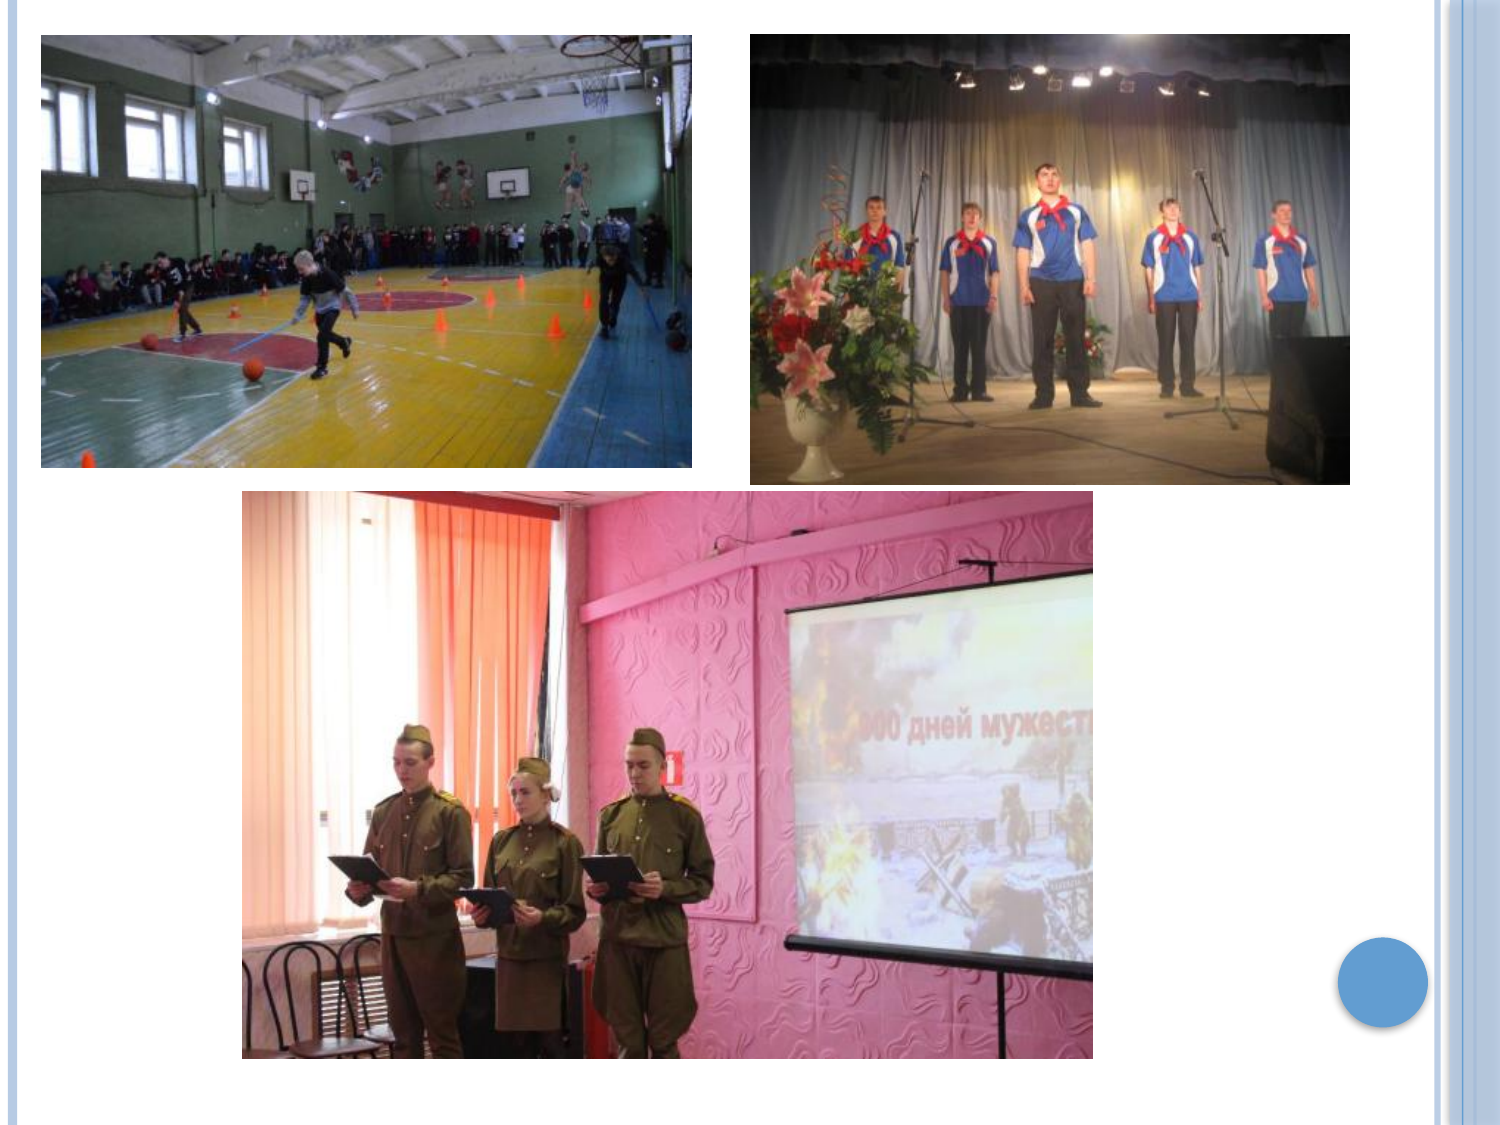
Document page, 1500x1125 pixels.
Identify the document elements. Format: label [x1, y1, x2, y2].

list [40, 35, 692, 469]
list [749, 34, 1351, 485]
picture [241, 491, 1093, 1059]
